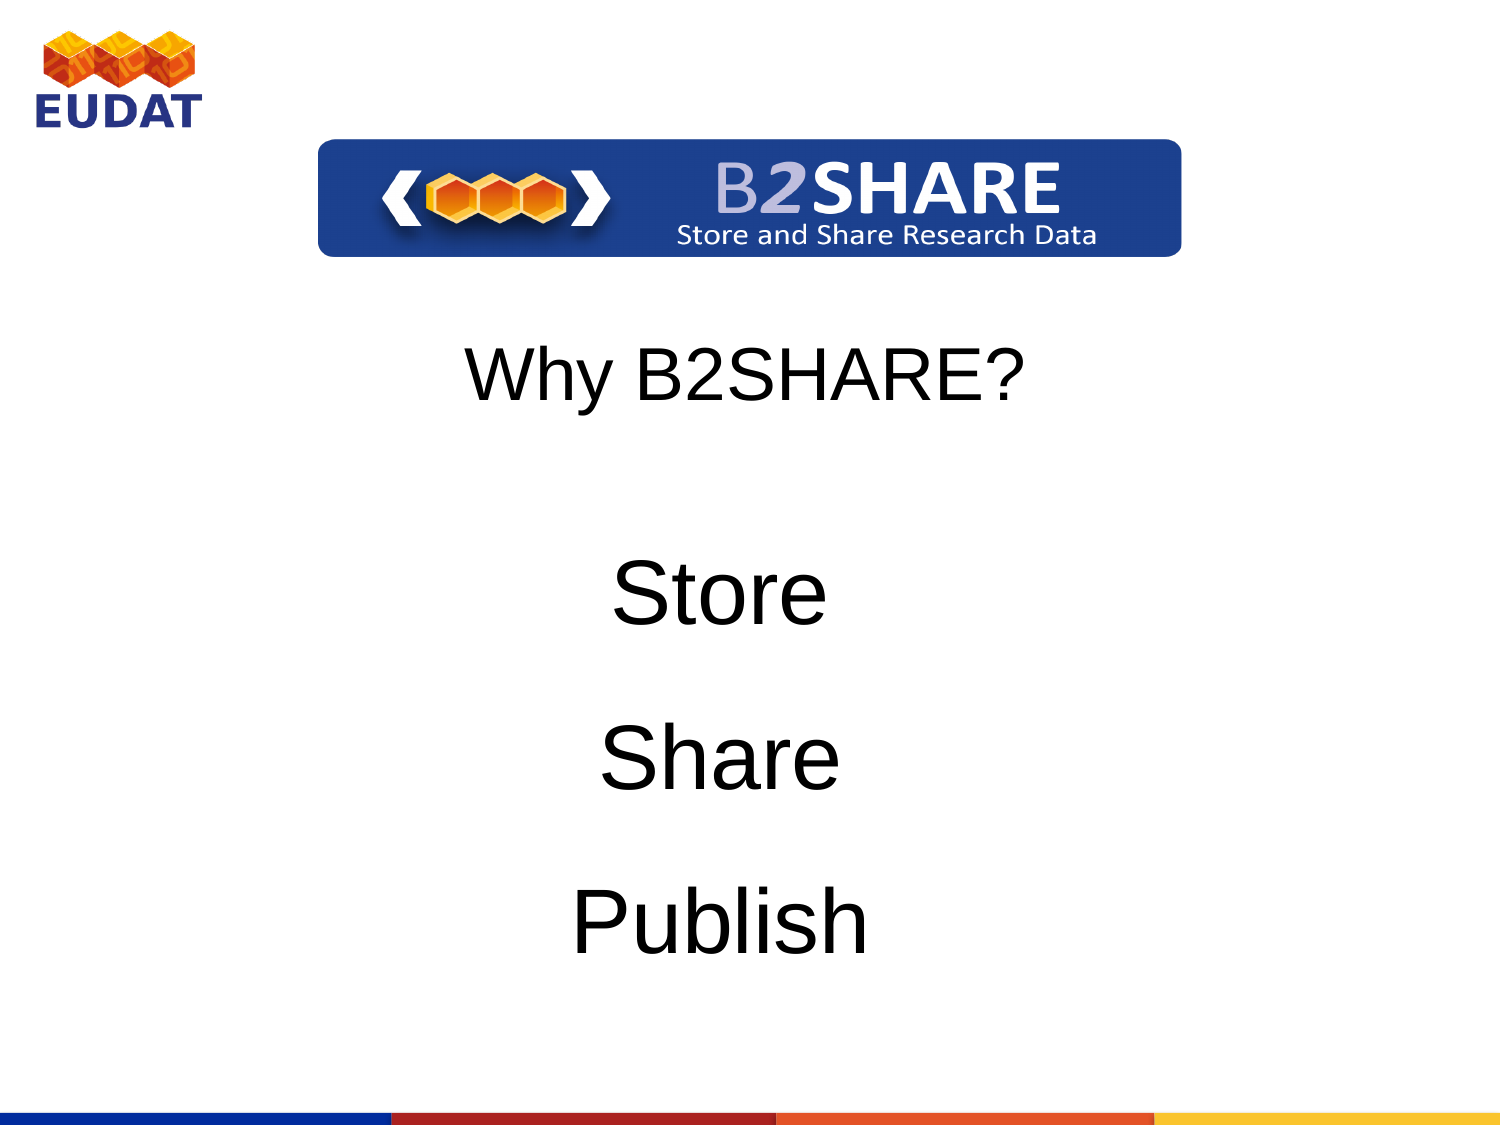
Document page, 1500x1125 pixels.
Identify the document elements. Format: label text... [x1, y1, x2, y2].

picture [318, 139, 1182, 257]
text_box Store Share Publish [47, 425, 1394, 1083]
picture [8, 0, 210, 161]
text_box Why B2SHARE? [70, 318, 1421, 422]
